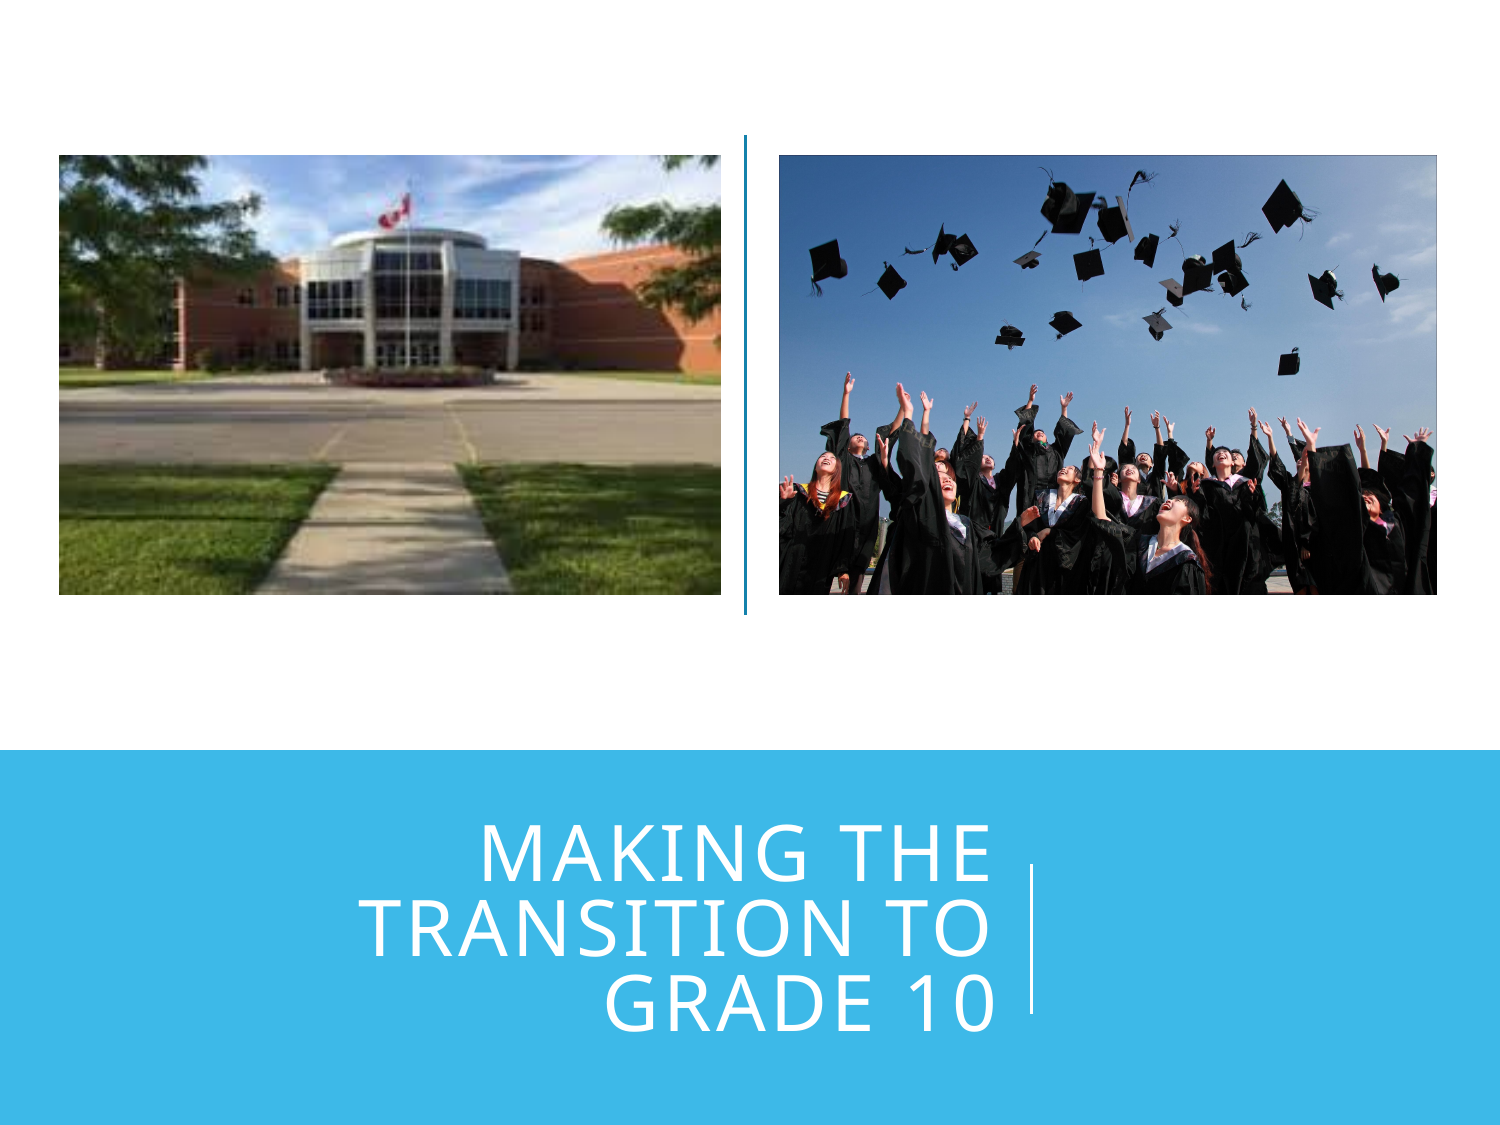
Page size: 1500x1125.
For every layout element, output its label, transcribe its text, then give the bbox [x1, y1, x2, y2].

text_box [0, 751, 1500, 1125]
picture [779, 155, 1438, 595]
text_box [0, 0, 1500, 751]
picture [59, 154, 721, 595]
title Making the transition to grade 10 [56, 813, 1013, 1054]
